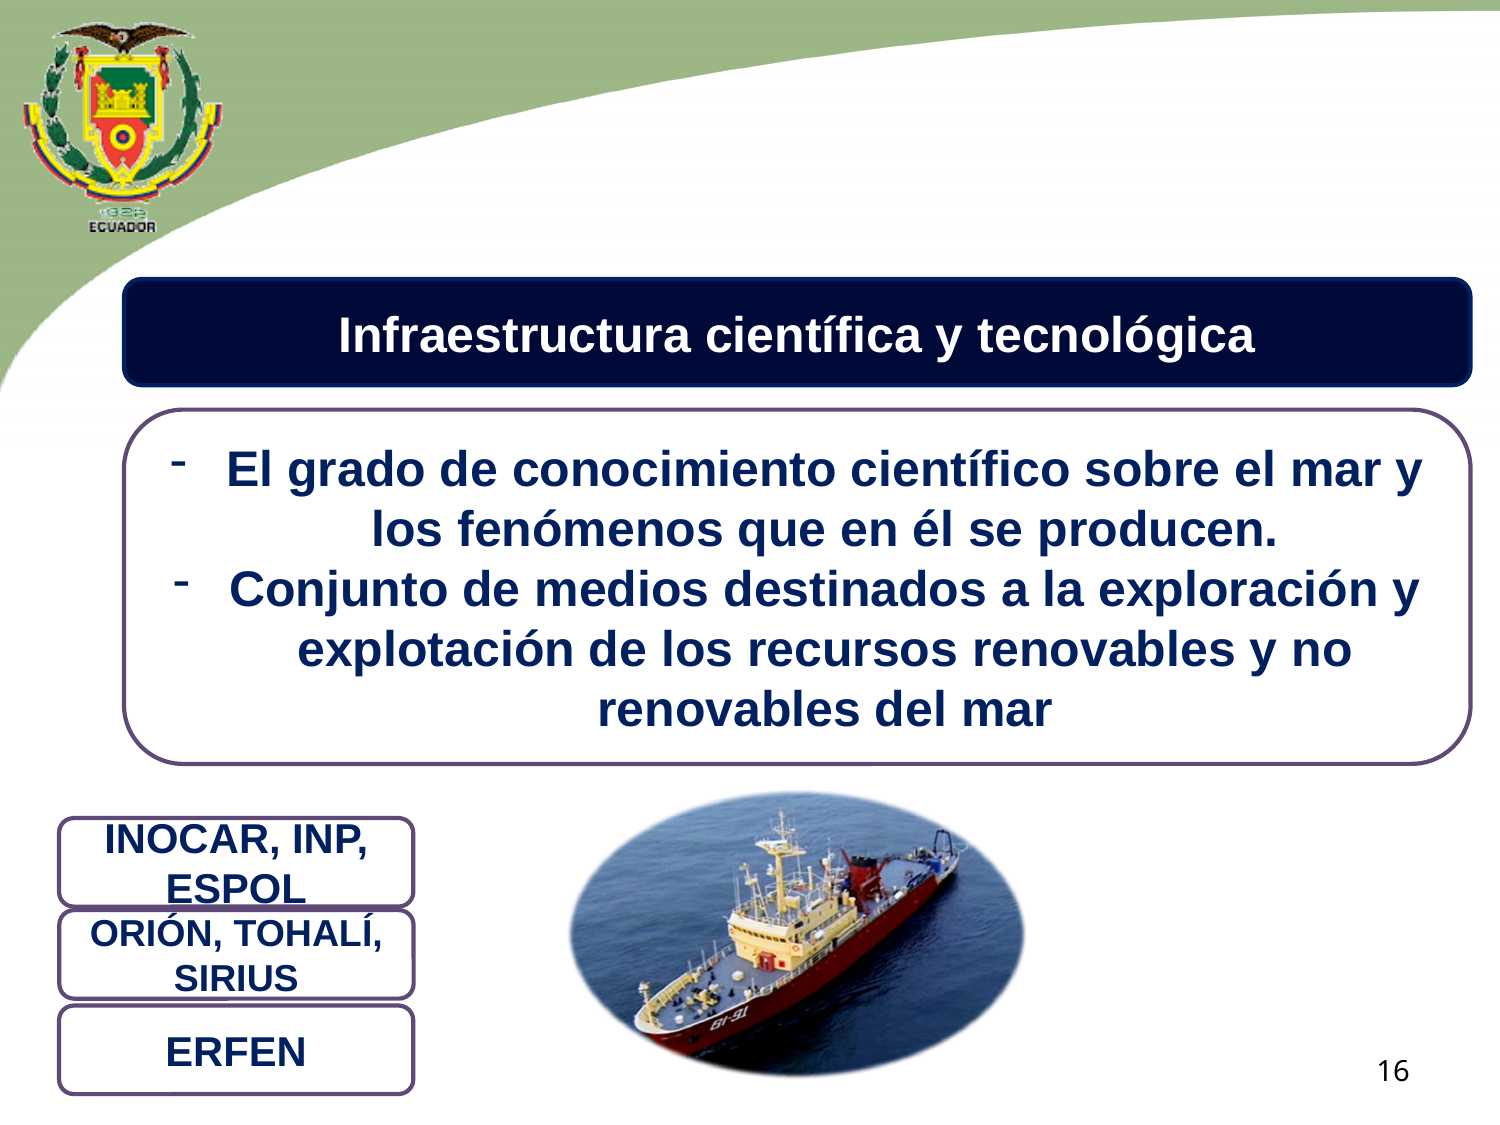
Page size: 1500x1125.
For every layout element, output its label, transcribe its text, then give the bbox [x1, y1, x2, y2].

picture [0, 0, 1500, 445]
text_box Infraestructura científica y tecnológica [121, 276, 1473, 388]
text_box INOCAR, INP, ESPOL [56, 815, 416, 908]
text_box ERFEN [56, 1003, 416, 1097]
text_box El grado de conocimiento científico sobre el mar y los fenómenos que en él se producen. Conjunto de medios destinados a la exploración y explotación de los recursos renovables y no renovables del mar [121, 407, 1473, 767]
slide_number 16 [1074, 1042, 1425, 1103]
picture [566, 788, 1028, 1080]
text_box ORIÓN, TOHALÍ, SIRIUS [57, 908, 416, 1001]
